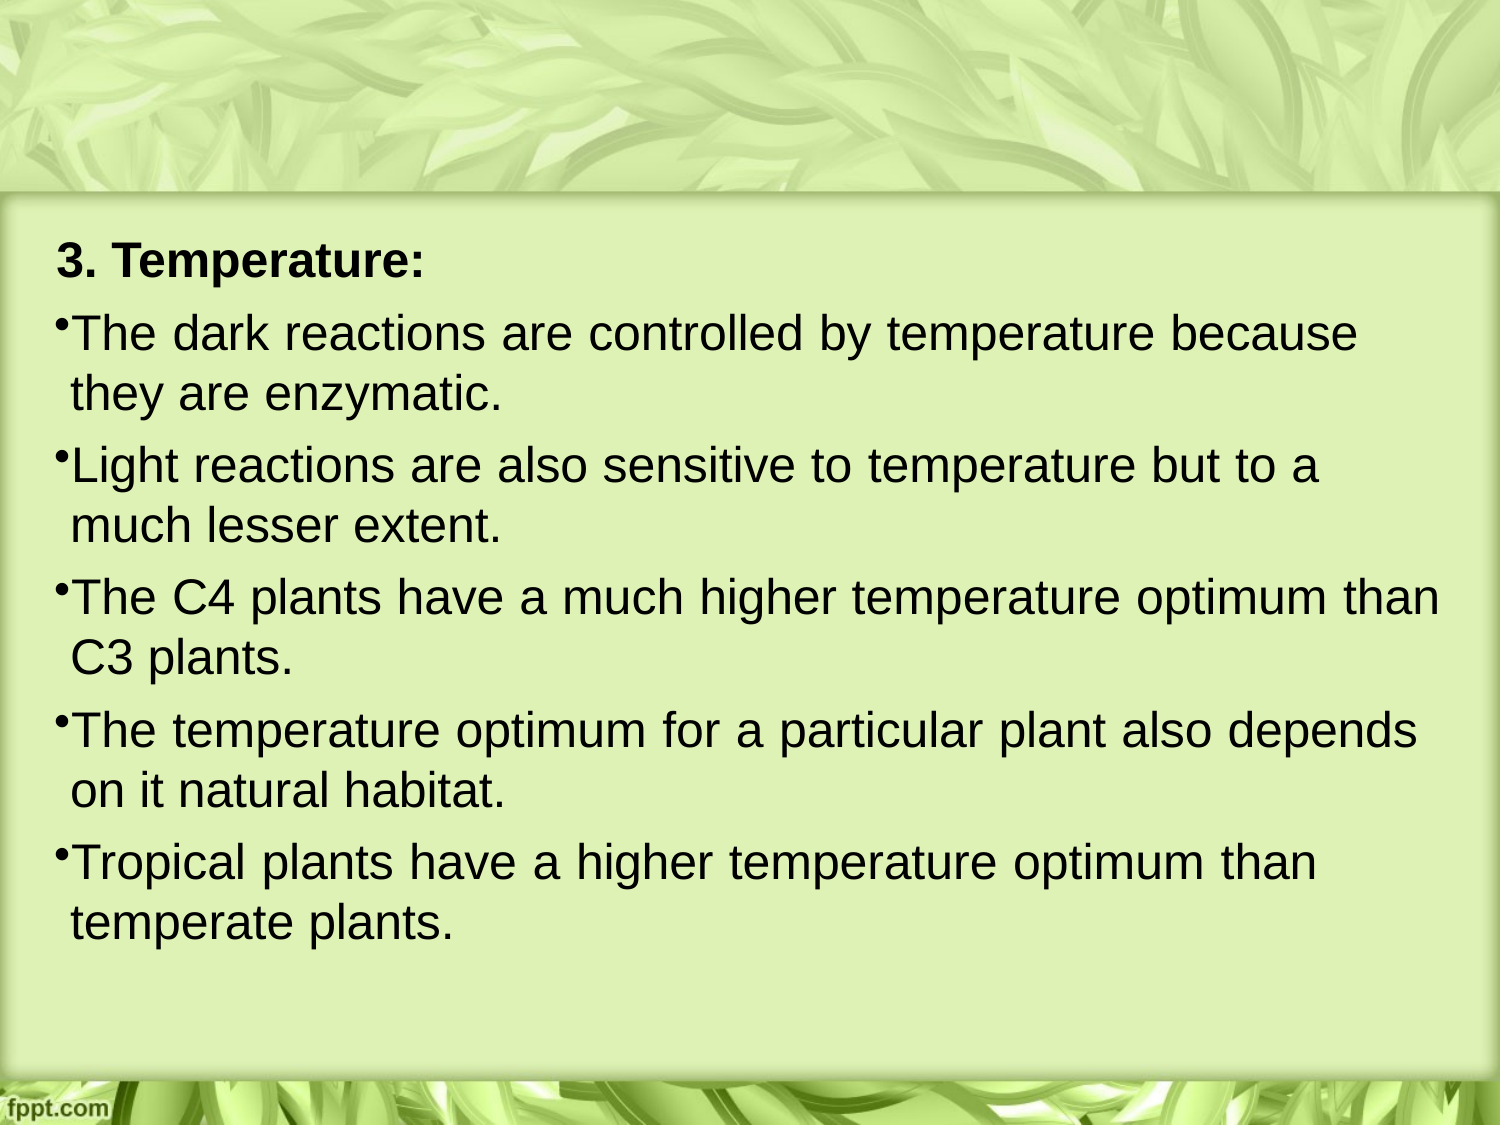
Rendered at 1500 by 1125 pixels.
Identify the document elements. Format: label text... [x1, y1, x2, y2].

text_box 3. Temperature: The dark reactions are controlled by temperature because they are enzymatic. Light reactions are also sensitive to temperature but to a much lesser extent. The C4 plants have a much higher temperature optimum than C3 plants. The temperature optimum for a particular plant also depends on it natural habitat. Tropical plants have a higher temperature optimum than temperate plants. [54, 212, 1441, 950]
picture [0, 0, 1500, 1125]
